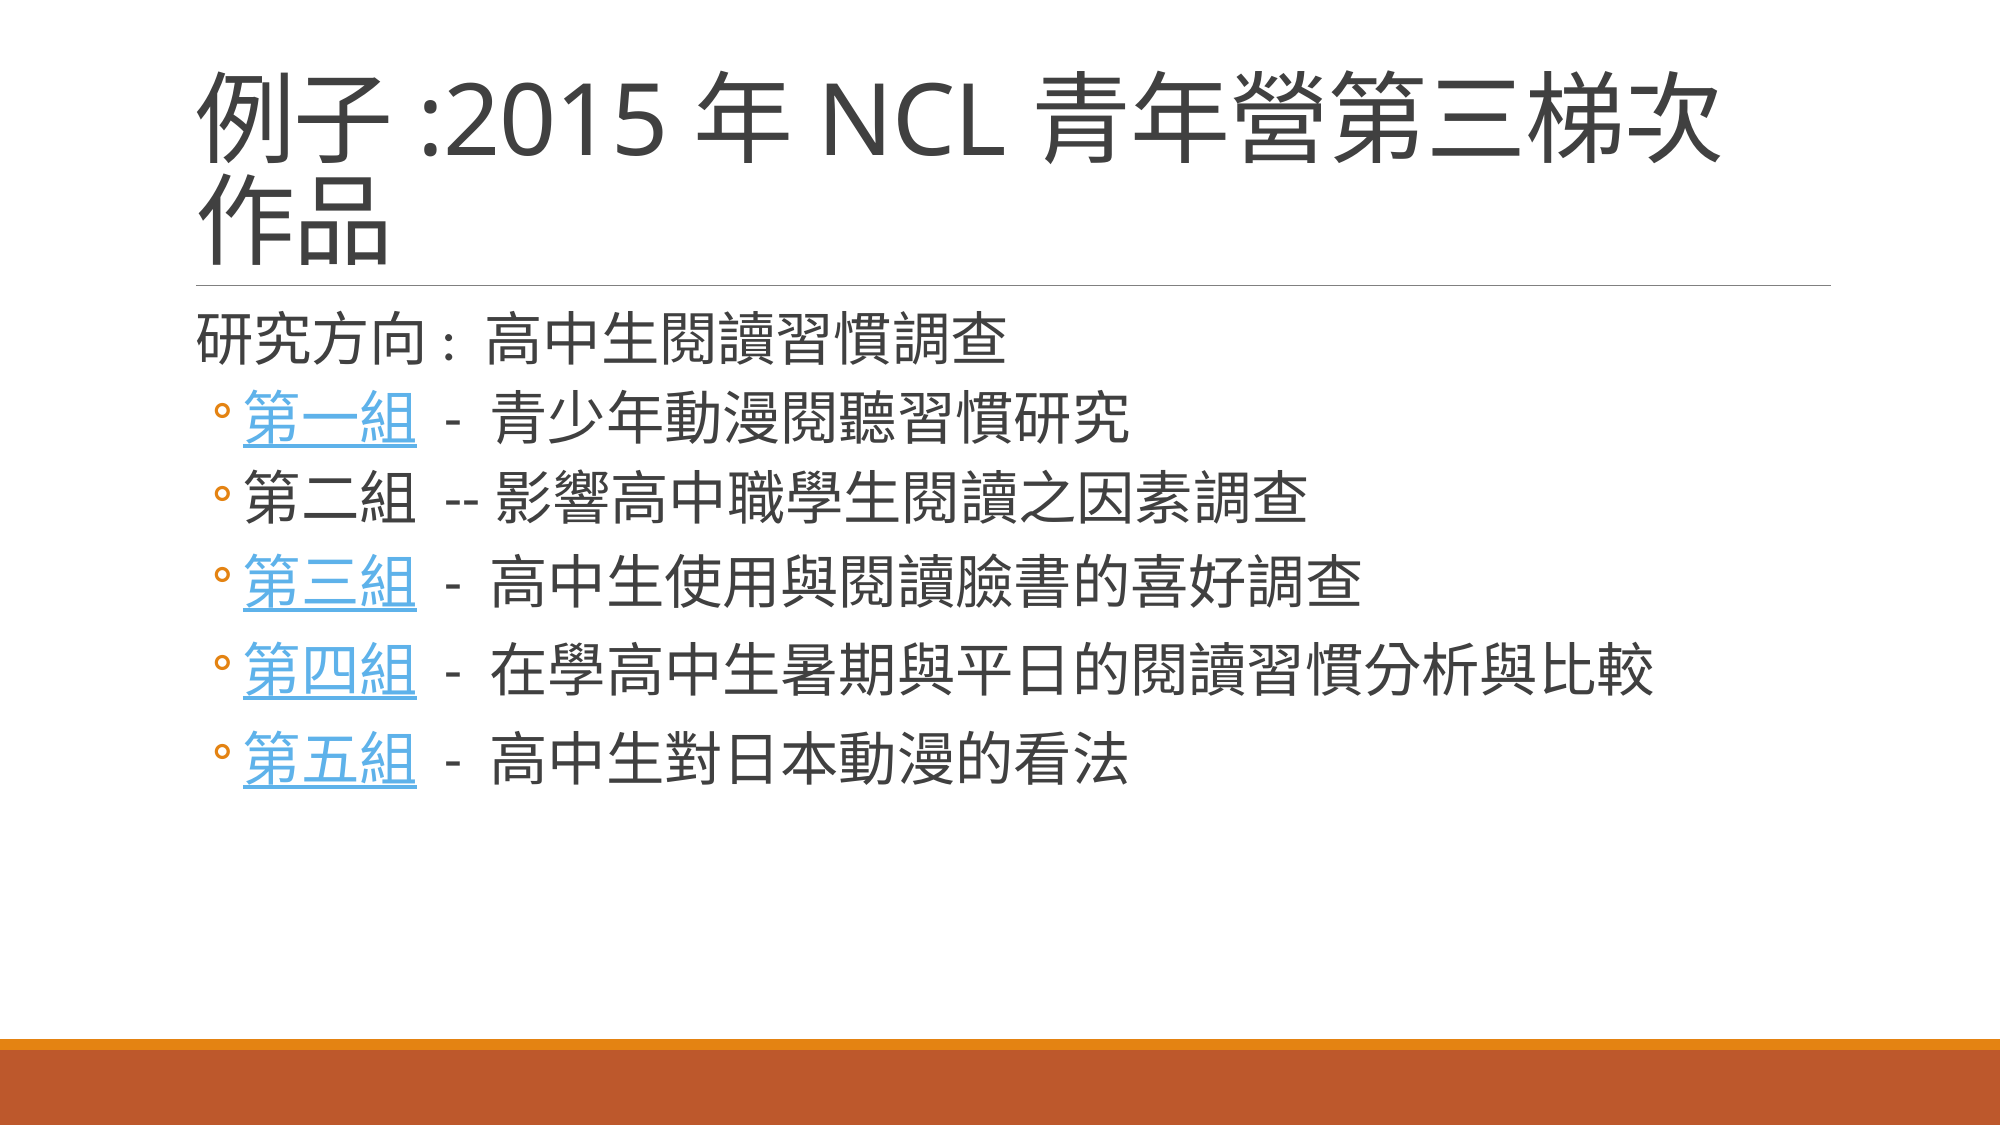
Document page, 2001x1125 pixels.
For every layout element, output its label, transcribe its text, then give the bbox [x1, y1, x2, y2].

list 研究方向: 高中生閱讀習慣調查 第一組 - 青少年動漫閱聽習慣研究 第二組 --影響高中職學生閱讀之因素調查 第三組 - 高中生使用與閱讀臉書的喜好調查 第四組 - 在學高中生暑期與平日的閱讀習慣分析與比較 第五組 - 高中生對日本動漫的看法 [180, 302, 1830, 963]
title 例子:2015年NCL青年營第三梯次作品 [180, 47, 1830, 285]
